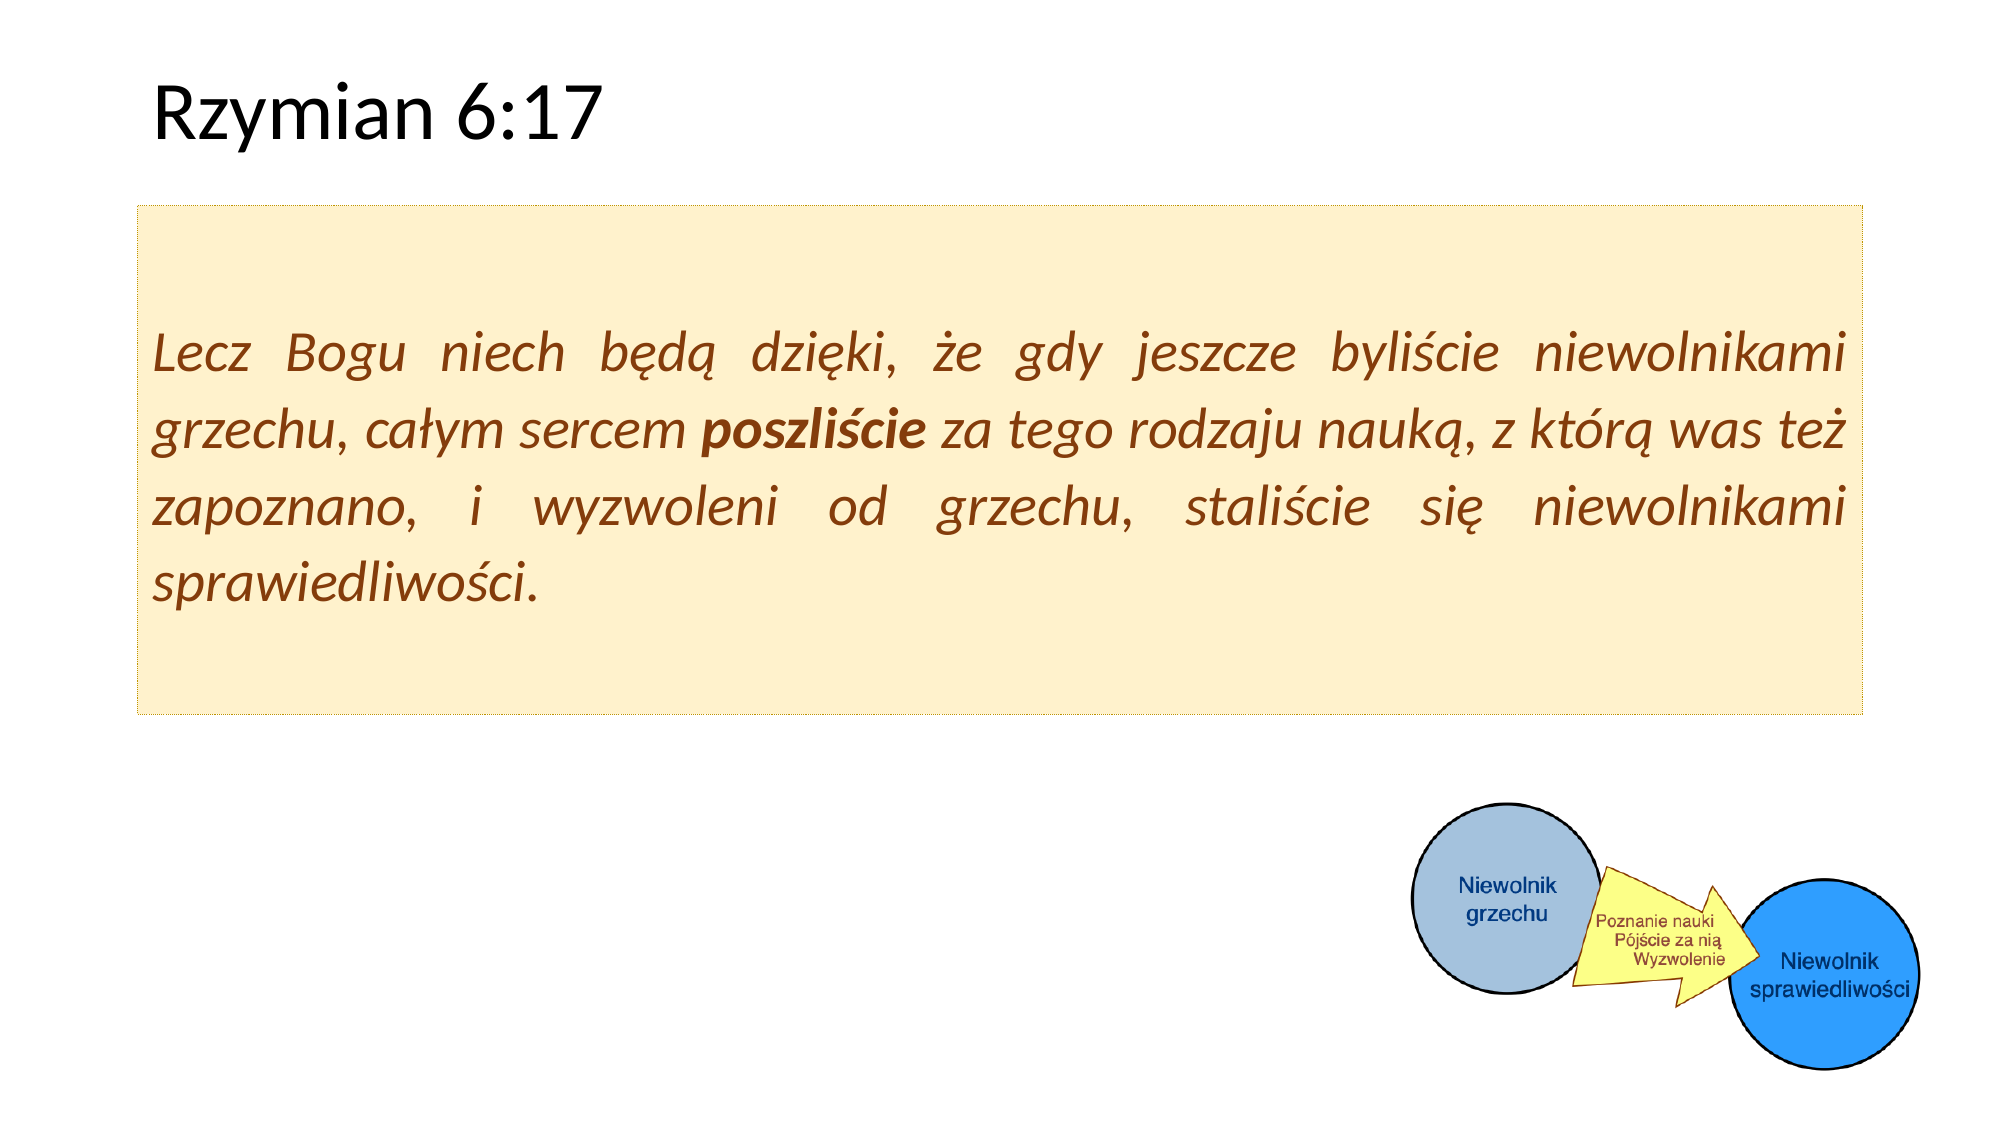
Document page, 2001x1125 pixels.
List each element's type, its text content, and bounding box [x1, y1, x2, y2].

list Lecz Bogu niech będą dzięki, że gdy jeszcze byliście niewolnikami grzechu, całym sercem poszliście za tego rodzaju nauką, z którą was też zapoznano, i wyzwoleni od grzechu, staliście się niewolnikami sprawiedliwości. [137, 205, 1863, 715]
picture [1400, 793, 1928, 1083]
title Rzymian 6:17 [137, 59, 1863, 177]
